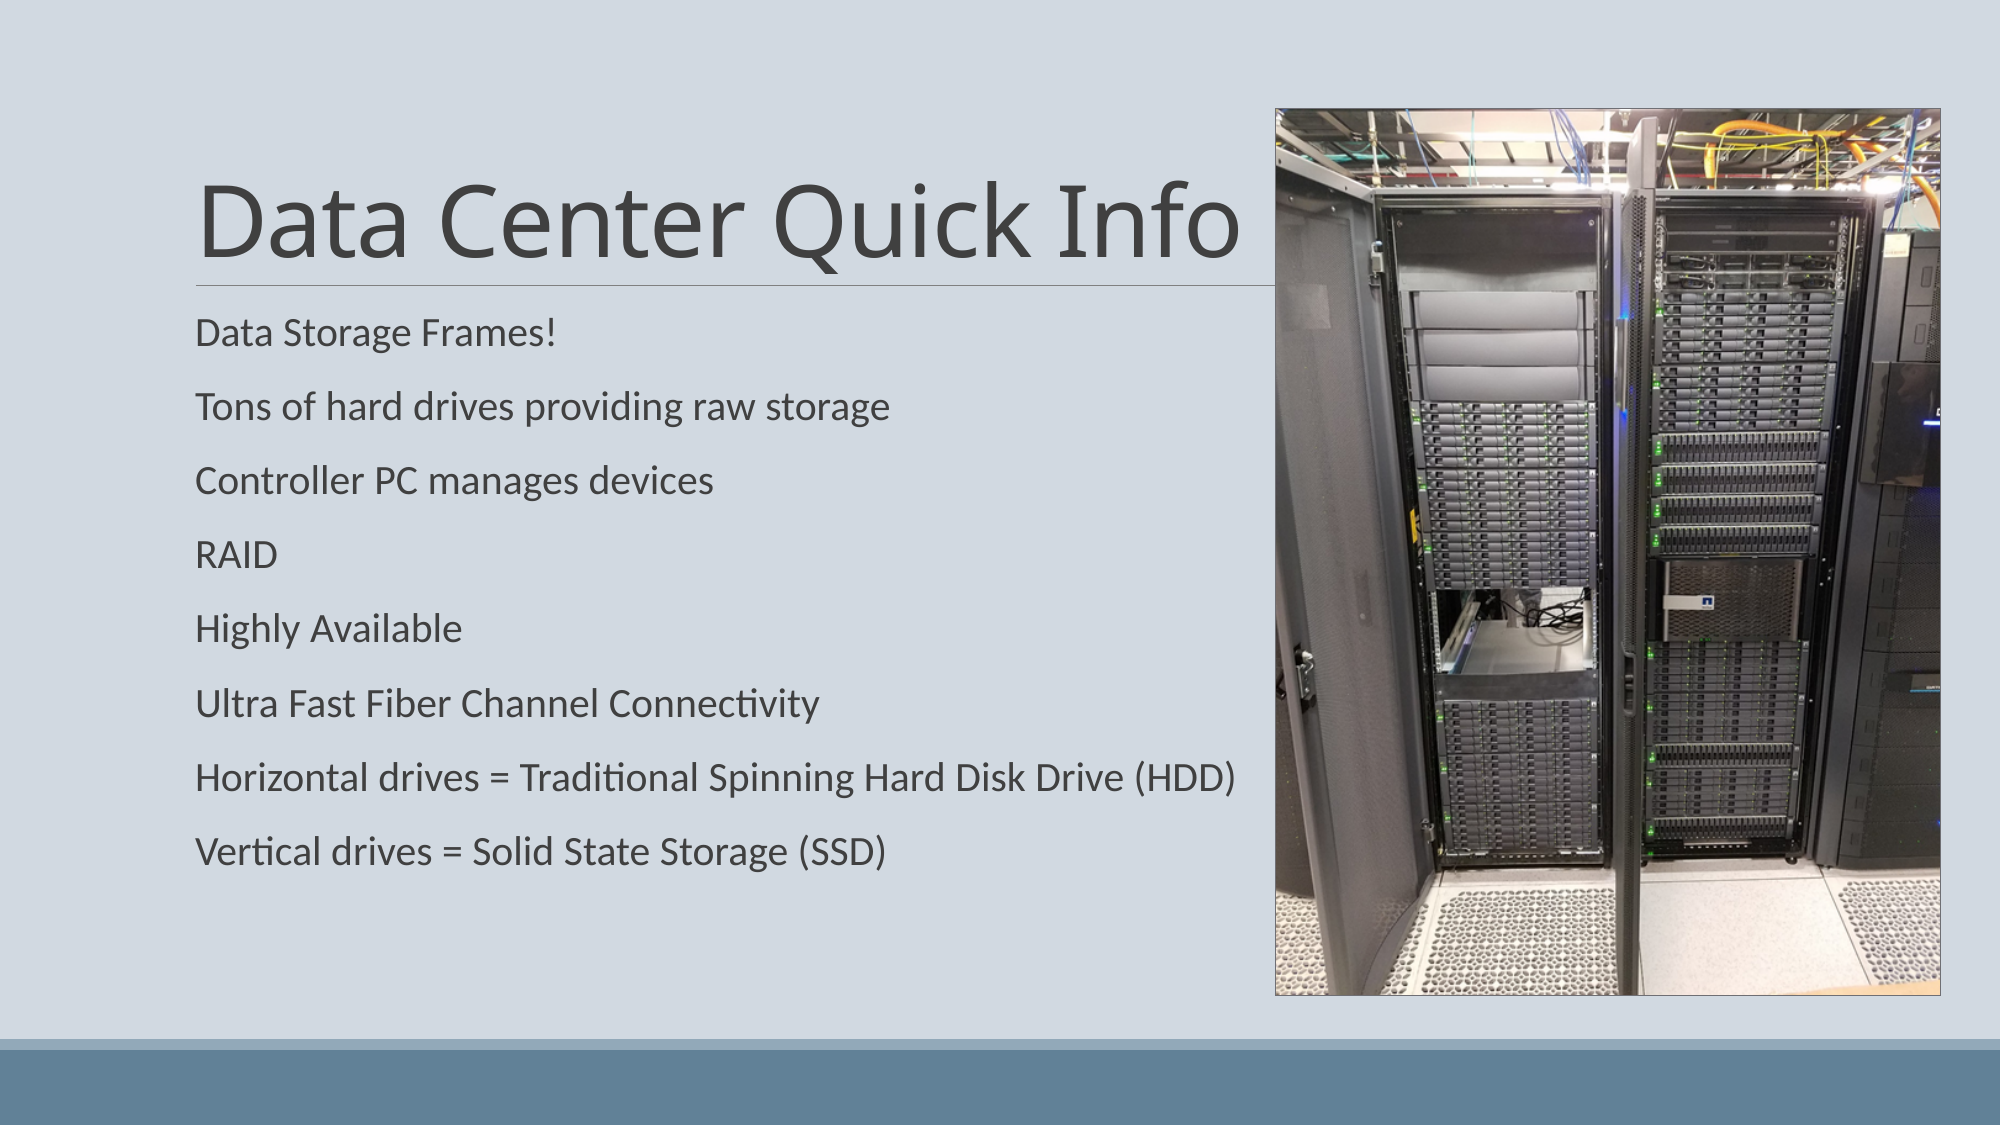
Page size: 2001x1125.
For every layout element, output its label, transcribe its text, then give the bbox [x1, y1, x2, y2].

picture [1274, 107, 1942, 997]
list Data Storage Frames! Tons of hard drives providing raw storage Controller PC manages devices RAID Highly Available Ultra Fast Fiber Channel Connectivity Horizontal drives = Traditional Spinning Hard Disk Drive (HDD) Vertical drives = Solid State Storage (SSD) [180, 302, 1271, 963]
title Data Center Quick Info [180, 47, 1830, 285]
